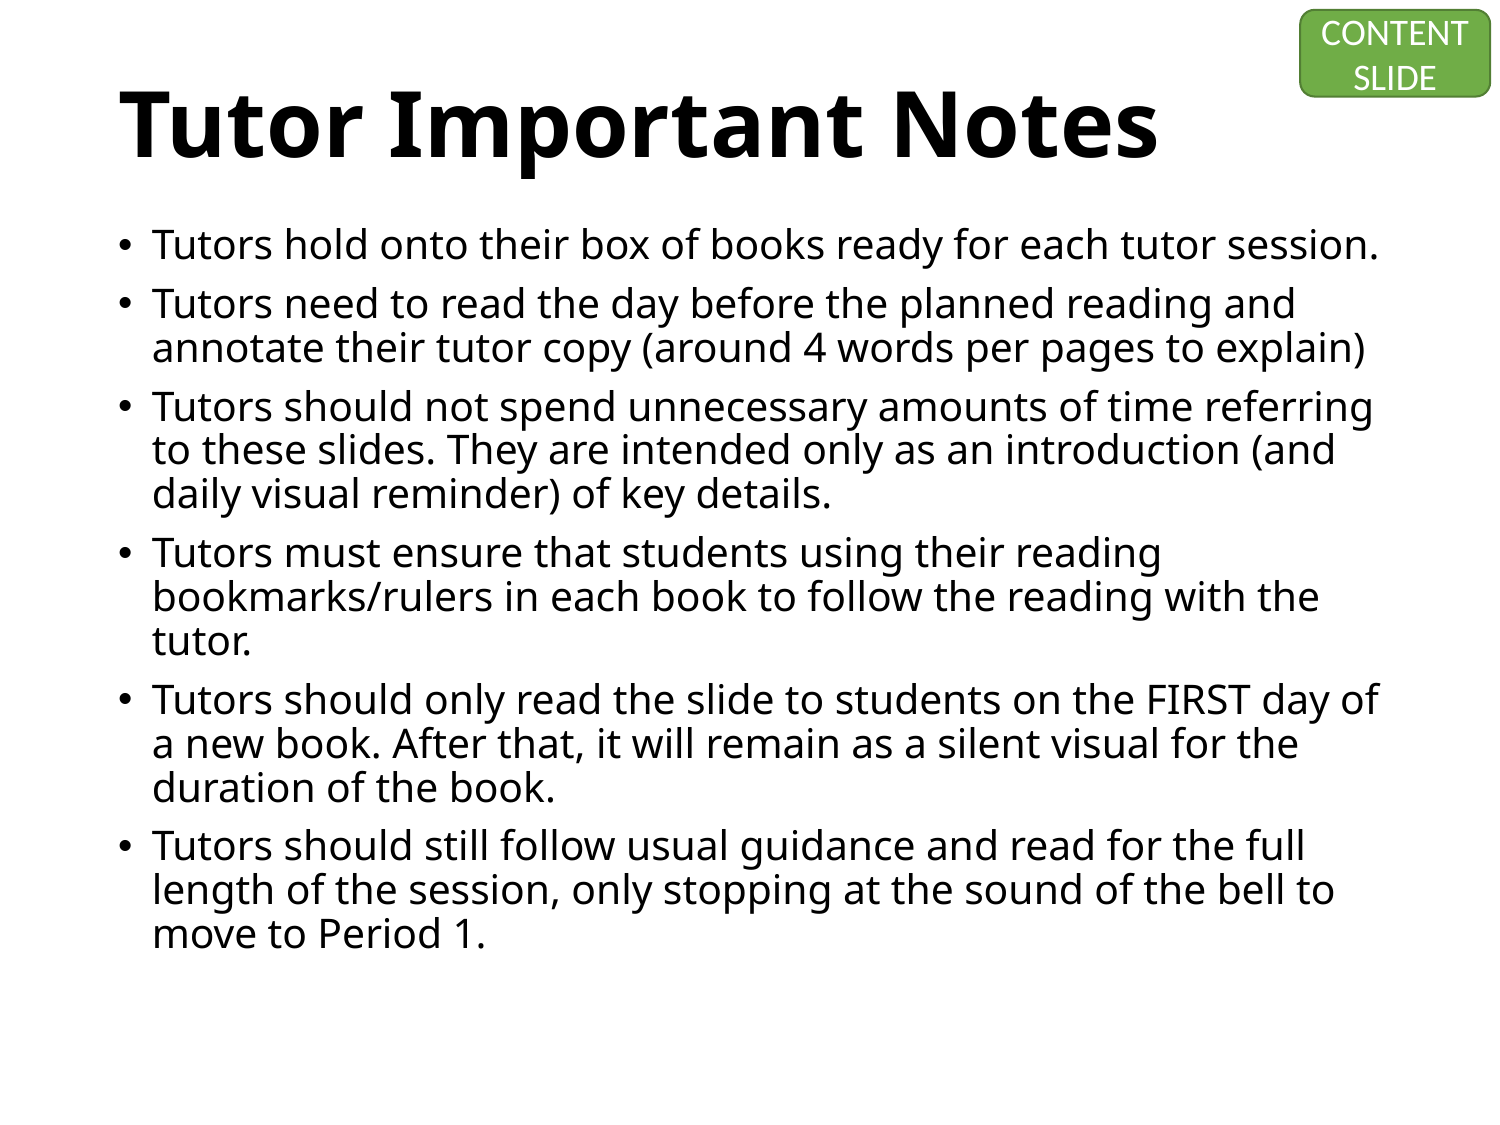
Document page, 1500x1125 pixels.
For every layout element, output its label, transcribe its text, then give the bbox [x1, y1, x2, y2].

list Tutors hold onto their box of books ready for each tutor session. Tutors need to read the day before the planned reading and annotate their tutor copy (around 4 words per pages to explain) Tutors should not spend unnecessary amounts of time referring to these slides. They are intended only as an introduction (and daily visual reminder) of key details. Tutors must ensure that students using their reading bookmarks/rulers in each book to follow the reading with the tutor. Tutors should only read the slide to students on the FIRST day of a new book. After that, it will remain as a silent visual for the duration of the book. Tutors should still follow usual guidance and read for the full length of the session, only stopping at the sound of the bell to move to Period 1. [103, 217, 1397, 1014]
title Tutor Important Notes [103, 19, 1397, 217]
